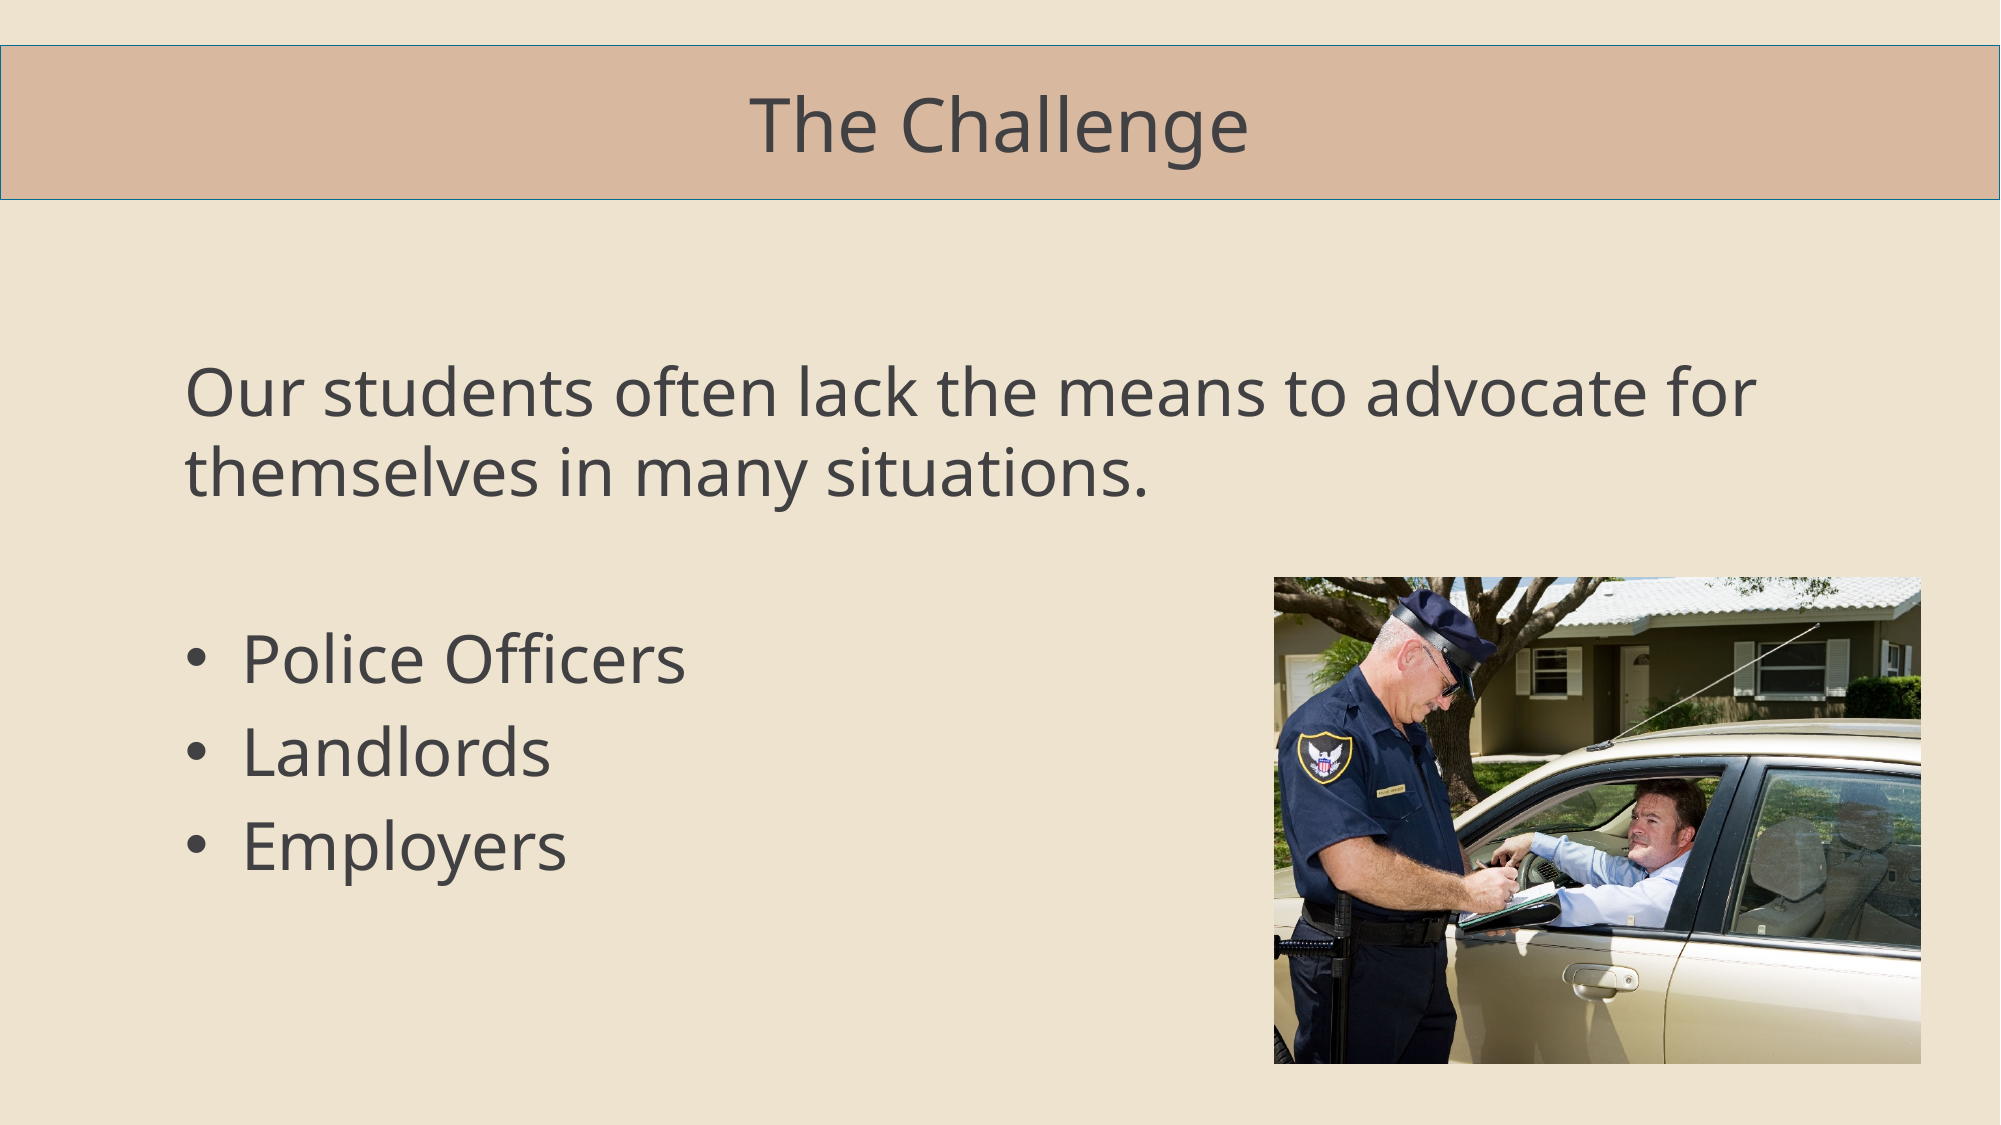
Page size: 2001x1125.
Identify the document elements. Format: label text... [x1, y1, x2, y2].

title The Challenge [0, 45, 2000, 200]
list Our students often lack the means to advocate for themselves in many situations. Police Officers Landlords Employers [169, 341, 1831, 1081]
picture [1274, 577, 1921, 1064]
